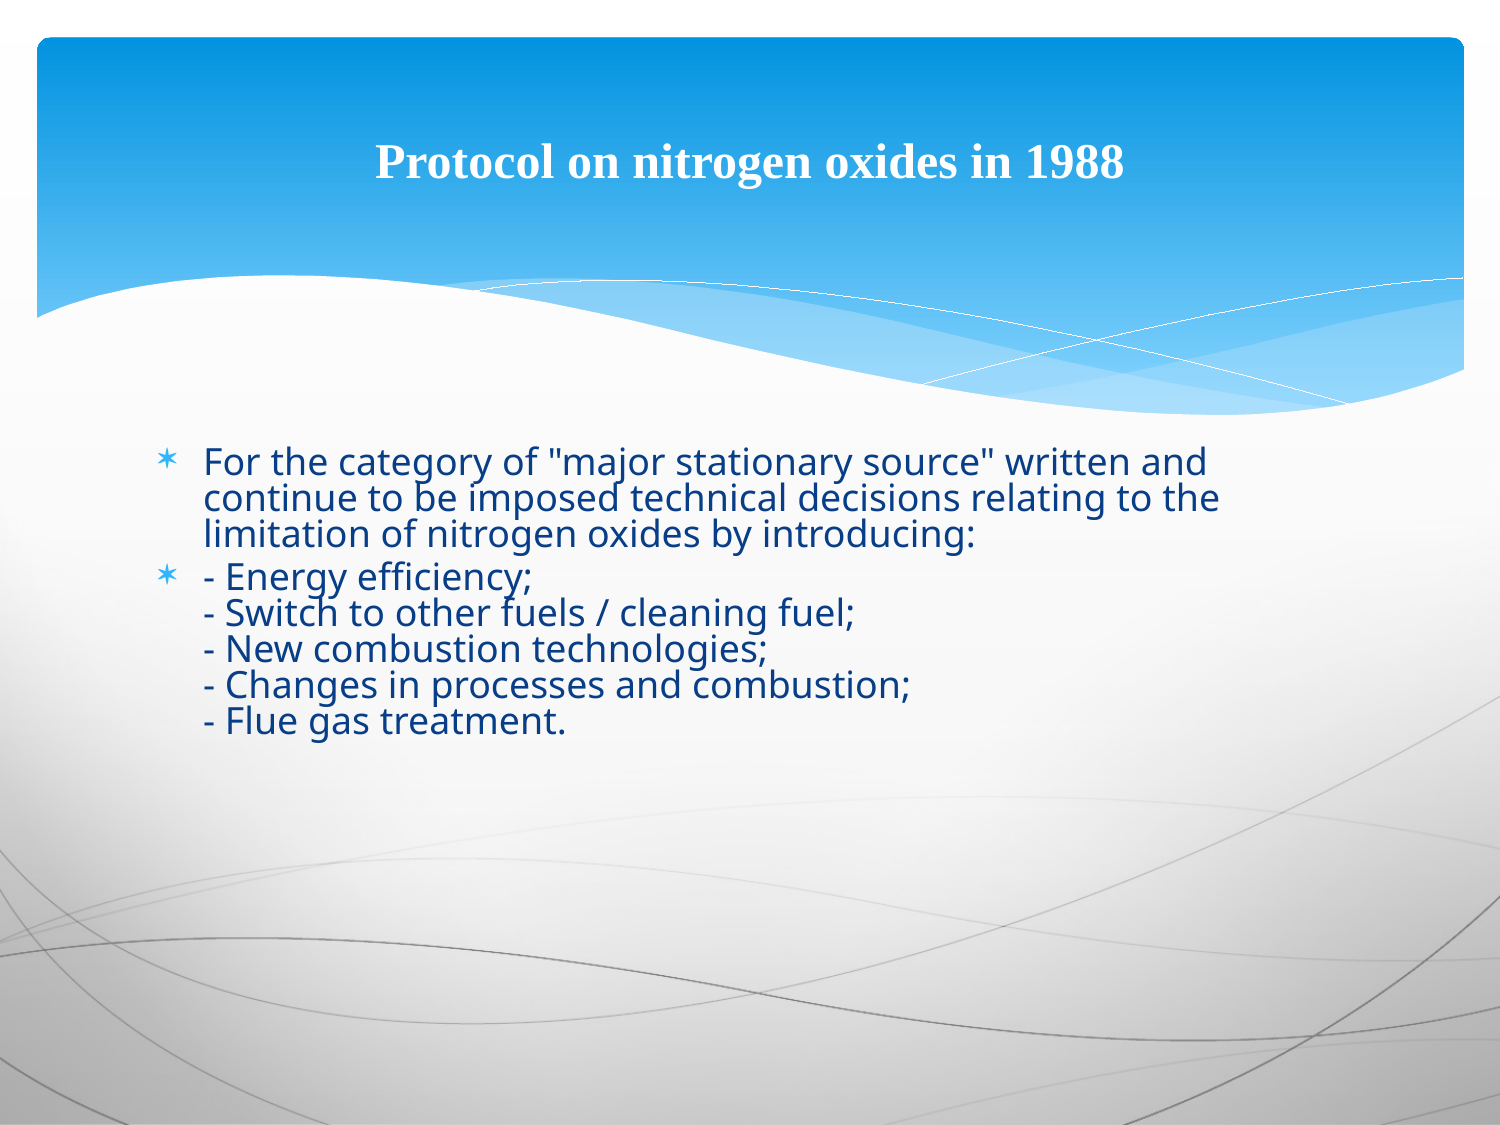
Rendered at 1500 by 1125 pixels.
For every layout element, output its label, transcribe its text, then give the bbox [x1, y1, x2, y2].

list For the category of "major stationary source" written and continue to be imposed technical decisions relating to the limitation of nitrogen oxides by introducing: - Energy efficiency; - Switch to other fuels / cleaning fuel; - New combustion technologies; - Changes in processes and combustion; - Flue gas treatment. [143, 438, 1359, 1005]
title Protocol on nitrogen oxides in 1988 [75, 55, 1425, 261]
